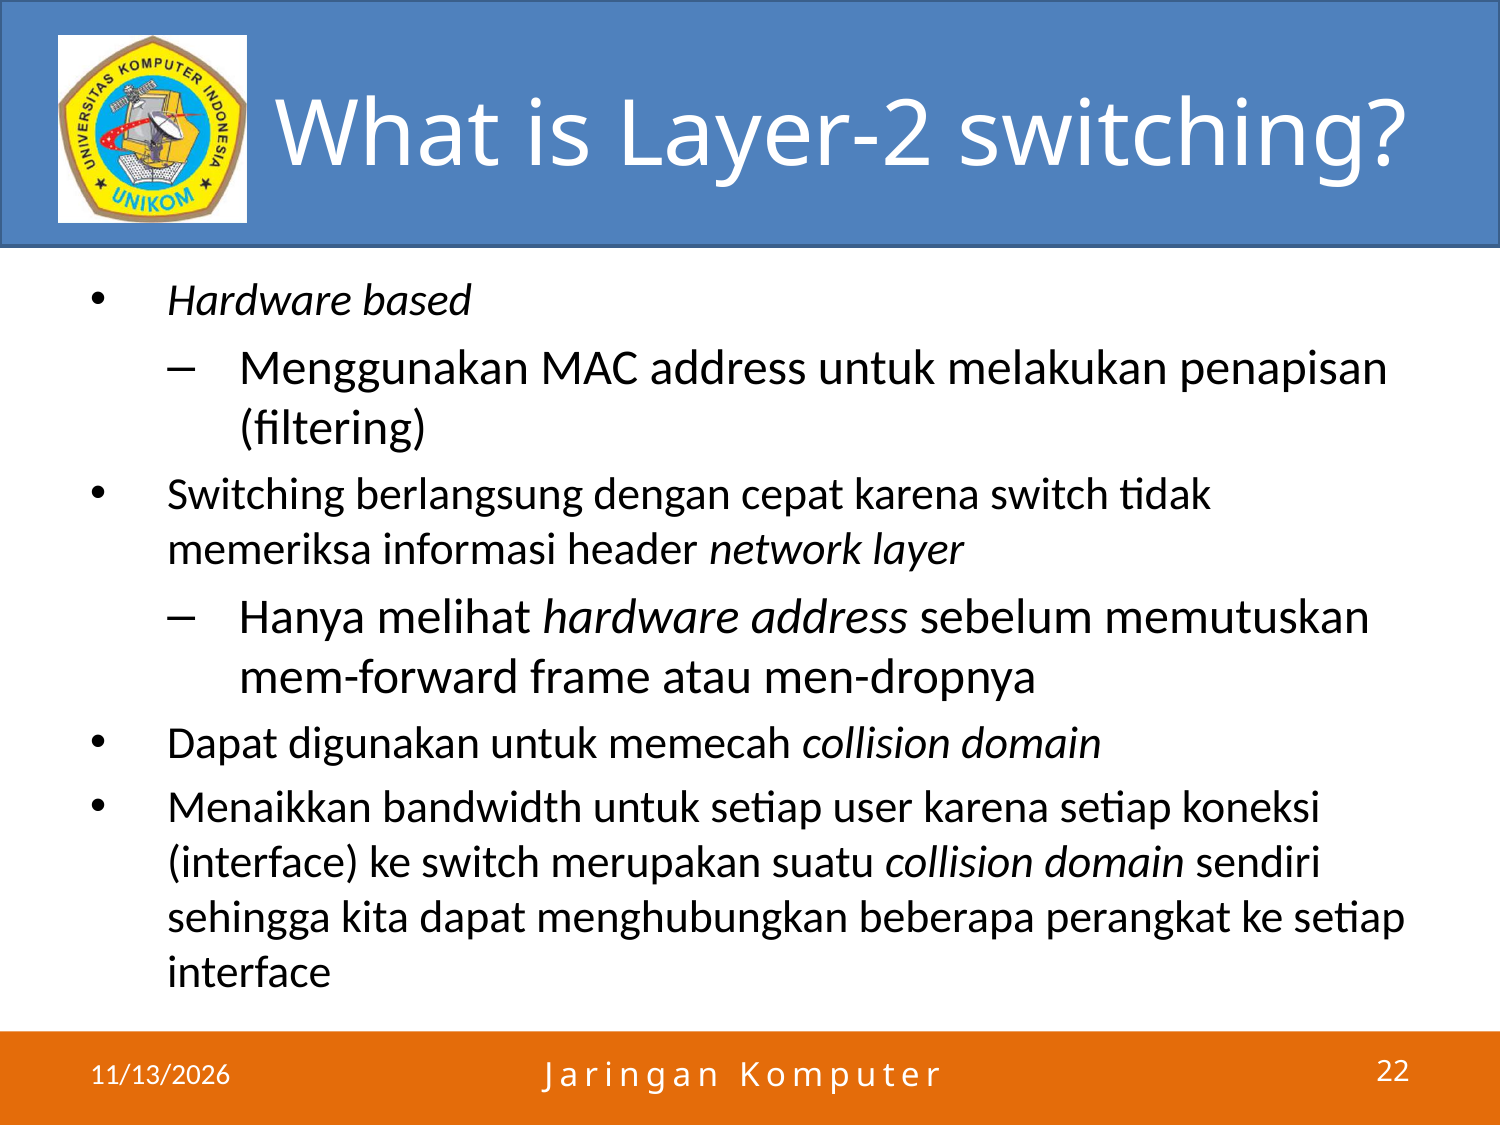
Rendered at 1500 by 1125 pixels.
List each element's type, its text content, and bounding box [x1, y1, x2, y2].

slide_number 22 [1074, 1042, 1425, 1103]
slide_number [75, 1042, 425, 1103]
title What is Layer-2 switching? [257, 35, 1425, 223]
footer Jaringan Komputer [512, 1042, 988, 1103]
picture [58, 35, 247, 223]
list Hardware based Menggunakan MAC address untuk melakukan penapisan (filtering) Switching berlangsung dengan cepat karena switch tidak memeriksa informasi header network layer Hanya melihat hardware address sebelum memutuskan mem-forward frame atau men-dropnya Dapat digunakan untuk memecah collision domain Menaikkan bandwidth untuk setiap user karena setiap koneksi (interface) ke switch merupakan suatu collision domain sendiri sehingga kita dapat menghubungkan beberapa perangkat ke setiap interface [75, 262, 1425, 1005]
